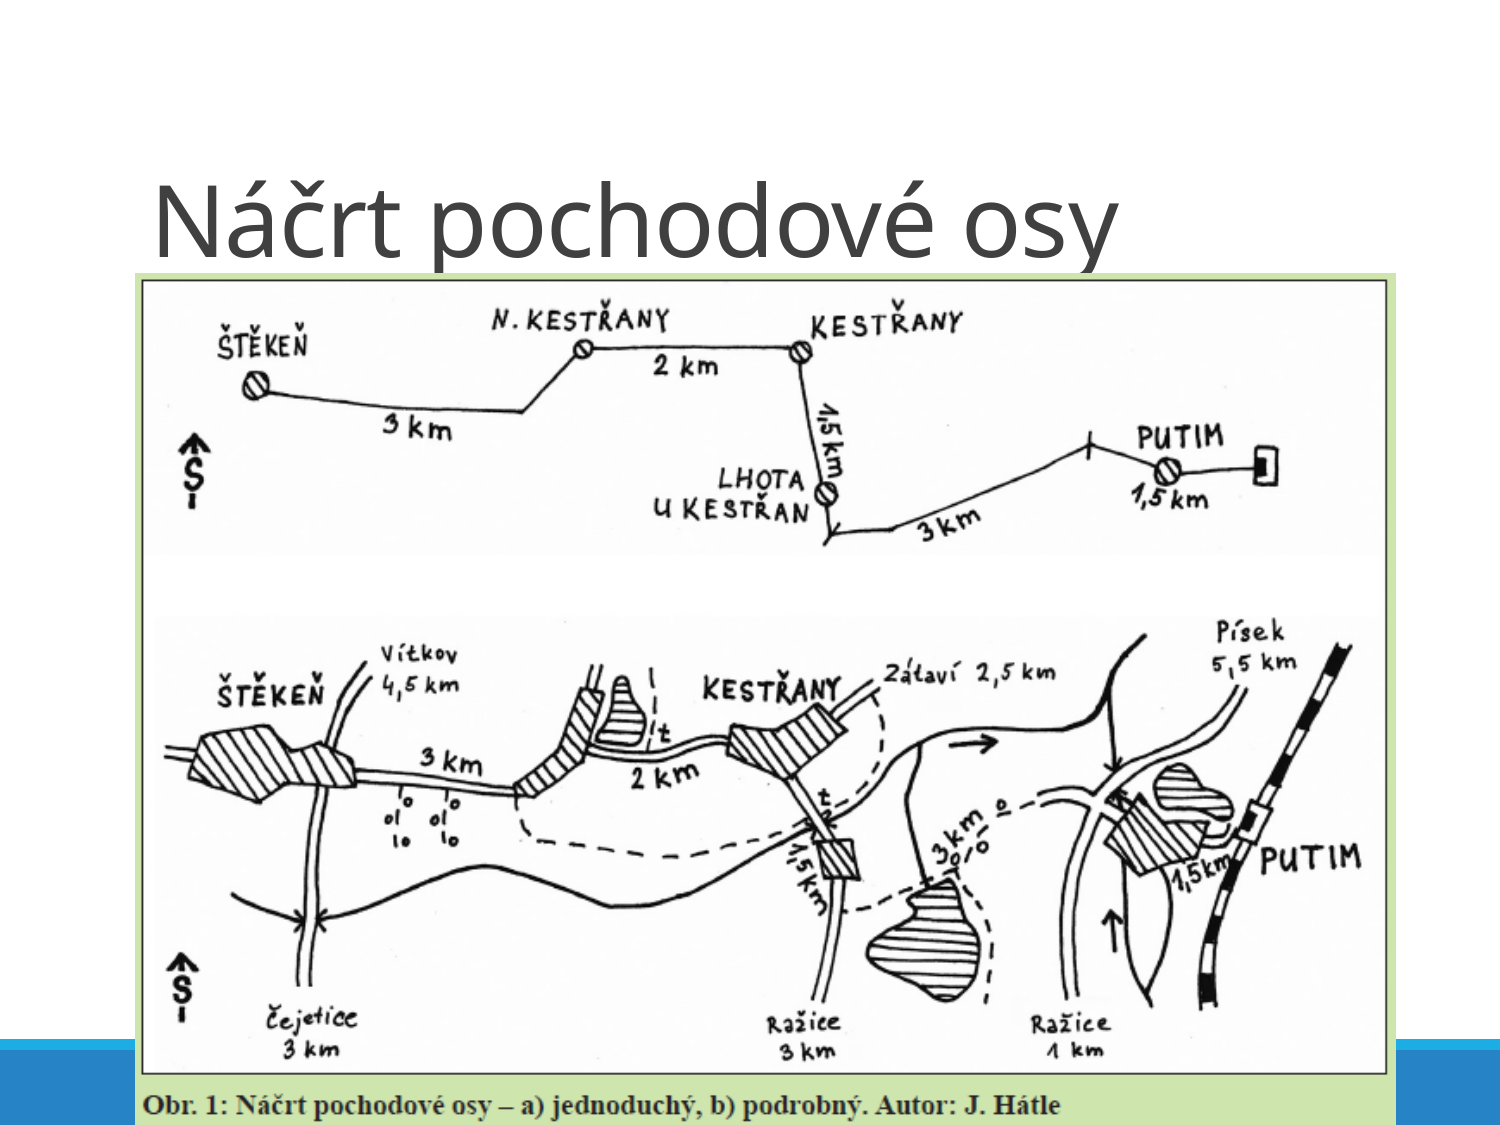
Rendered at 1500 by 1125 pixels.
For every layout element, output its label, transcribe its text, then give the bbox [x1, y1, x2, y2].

picture [134, 272, 1396, 1125]
title Náčrt pochodové osy [135, 47, 1373, 271]
